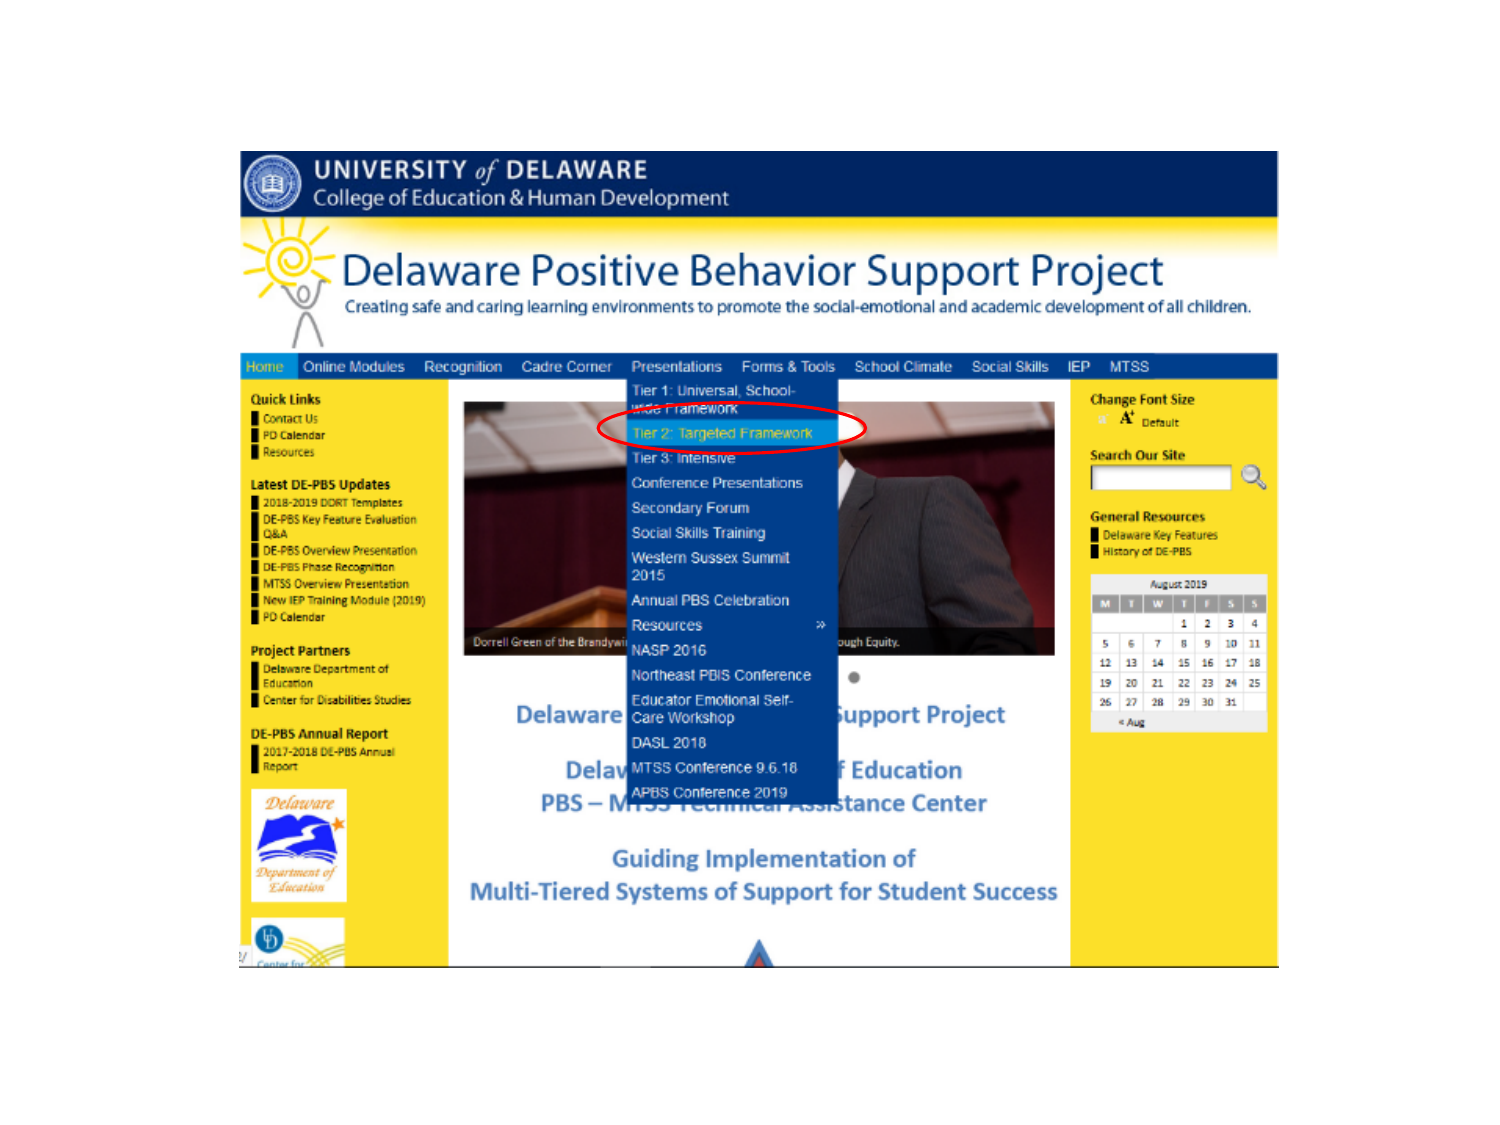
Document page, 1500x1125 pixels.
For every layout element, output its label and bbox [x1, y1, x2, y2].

picture [238, 151, 1280, 968]
